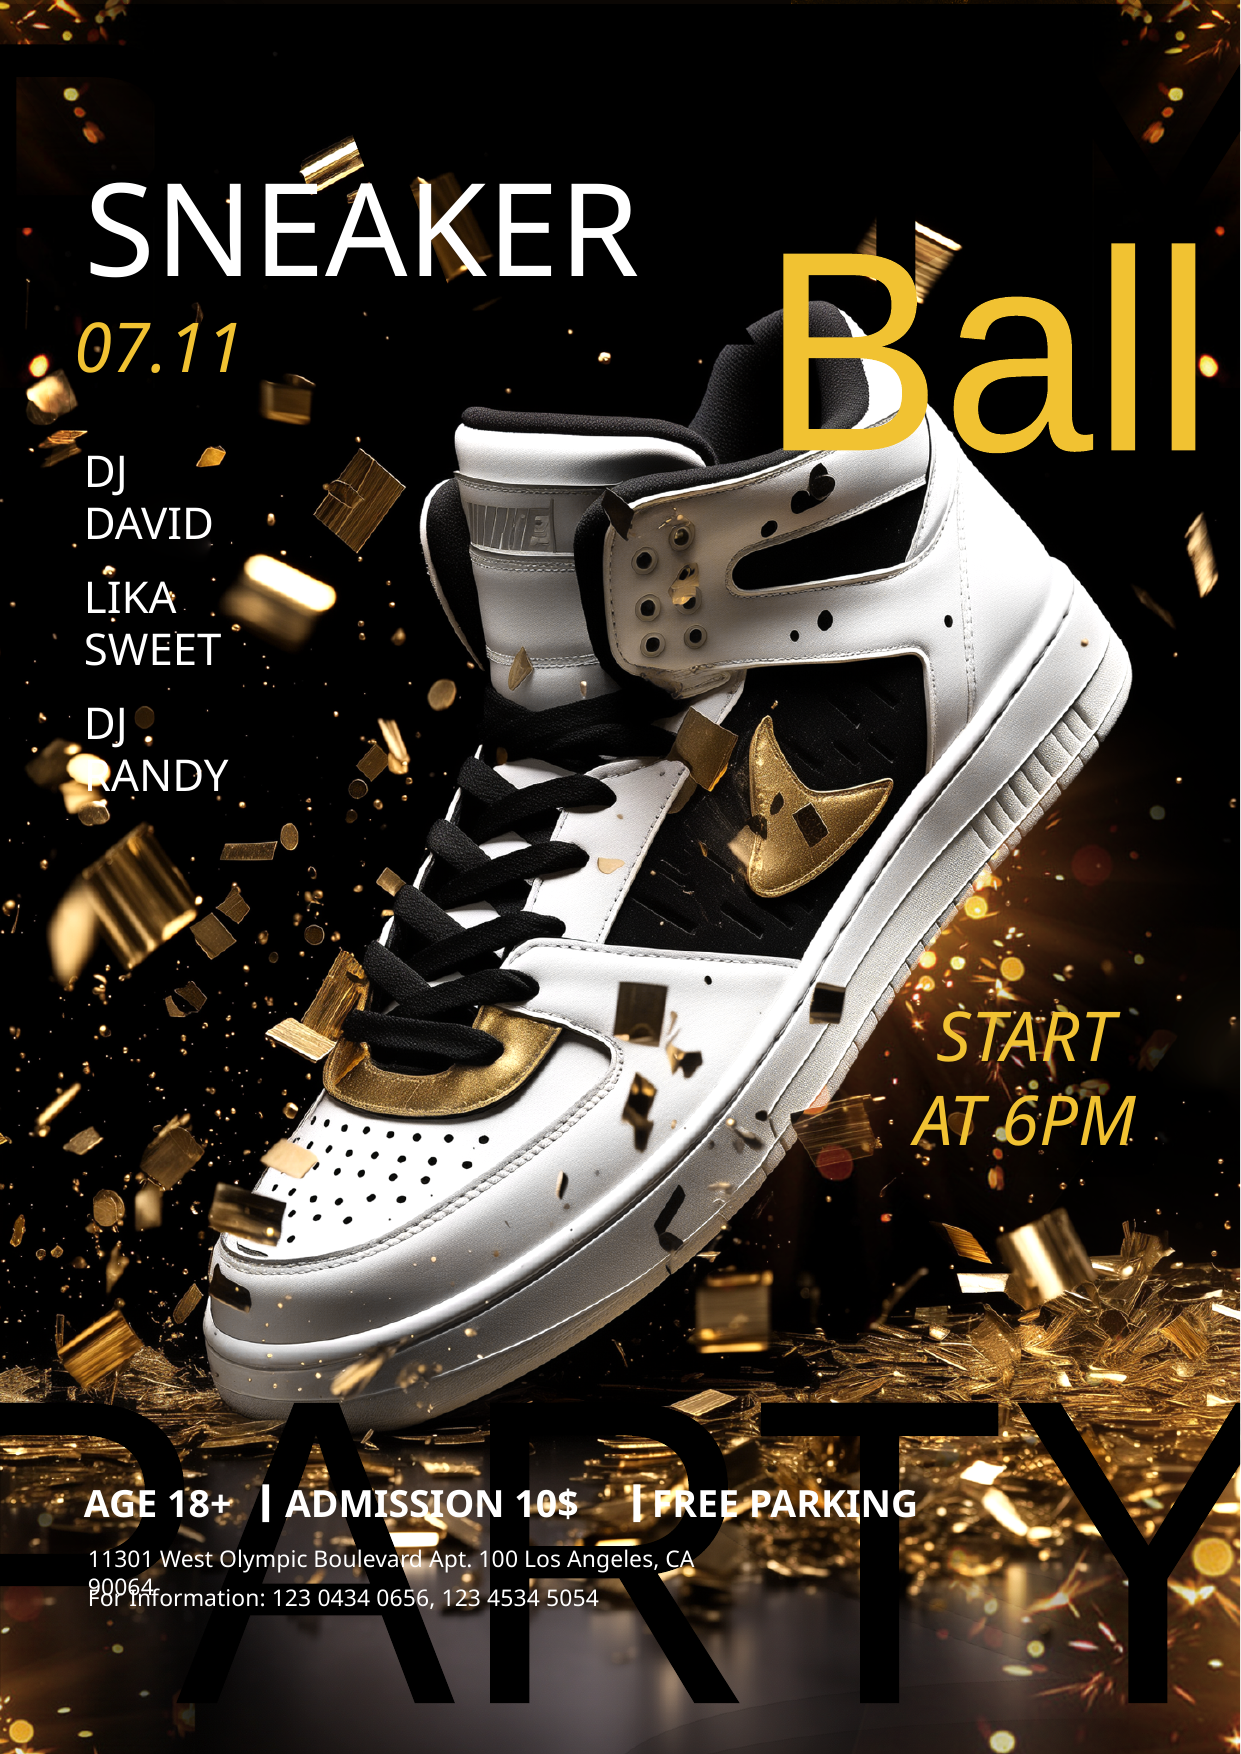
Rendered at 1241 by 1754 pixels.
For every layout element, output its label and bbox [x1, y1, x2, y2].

text_box [74, 146, 837, 388]
text_box [875, 992, 1177, 1160]
text_box [87, 1544, 765, 1612]
text_box [83, 1480, 990, 1527]
text_box [83, 443, 385, 802]
picture [0, 0, 1241, 1754]
